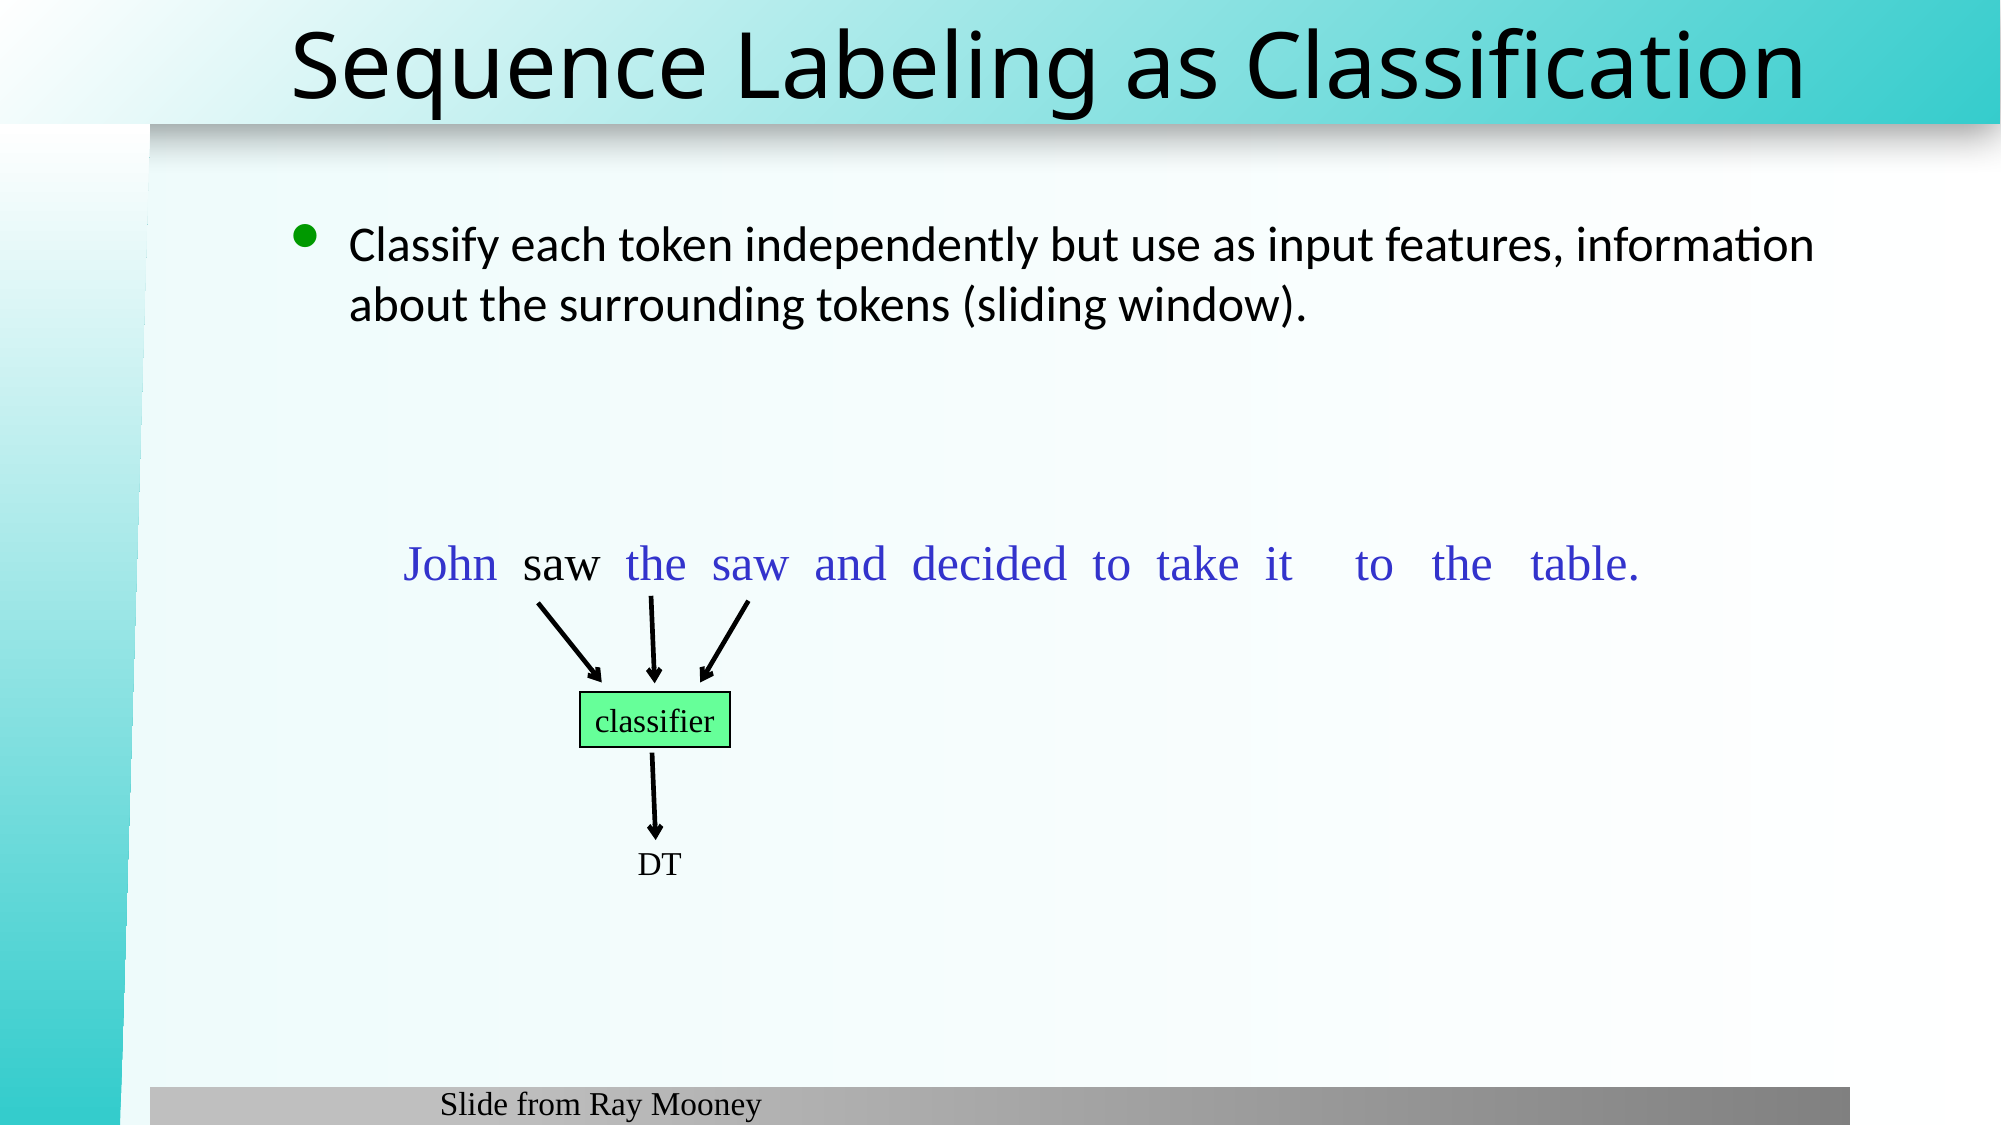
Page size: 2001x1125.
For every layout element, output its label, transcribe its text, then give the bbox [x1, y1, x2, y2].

text_box Slide from Ray Mooney [424, 1074, 938, 1113]
text_box John saw the saw and decided to take it to the table. [388, 522, 1656, 598]
list Classify each token independently but use as input features, information about the surrounding tokens (sliding window). [274, 203, 1851, 1073]
text_box [700, 600, 749, 683]
title Sequence Labeling as Classification [274, 0, 2000, 125]
text_box DT [622, 834, 697, 891]
text_box [537, 602, 602, 683]
text_box classifier [579, 691, 730, 748]
text_box [646, 595, 662, 684]
